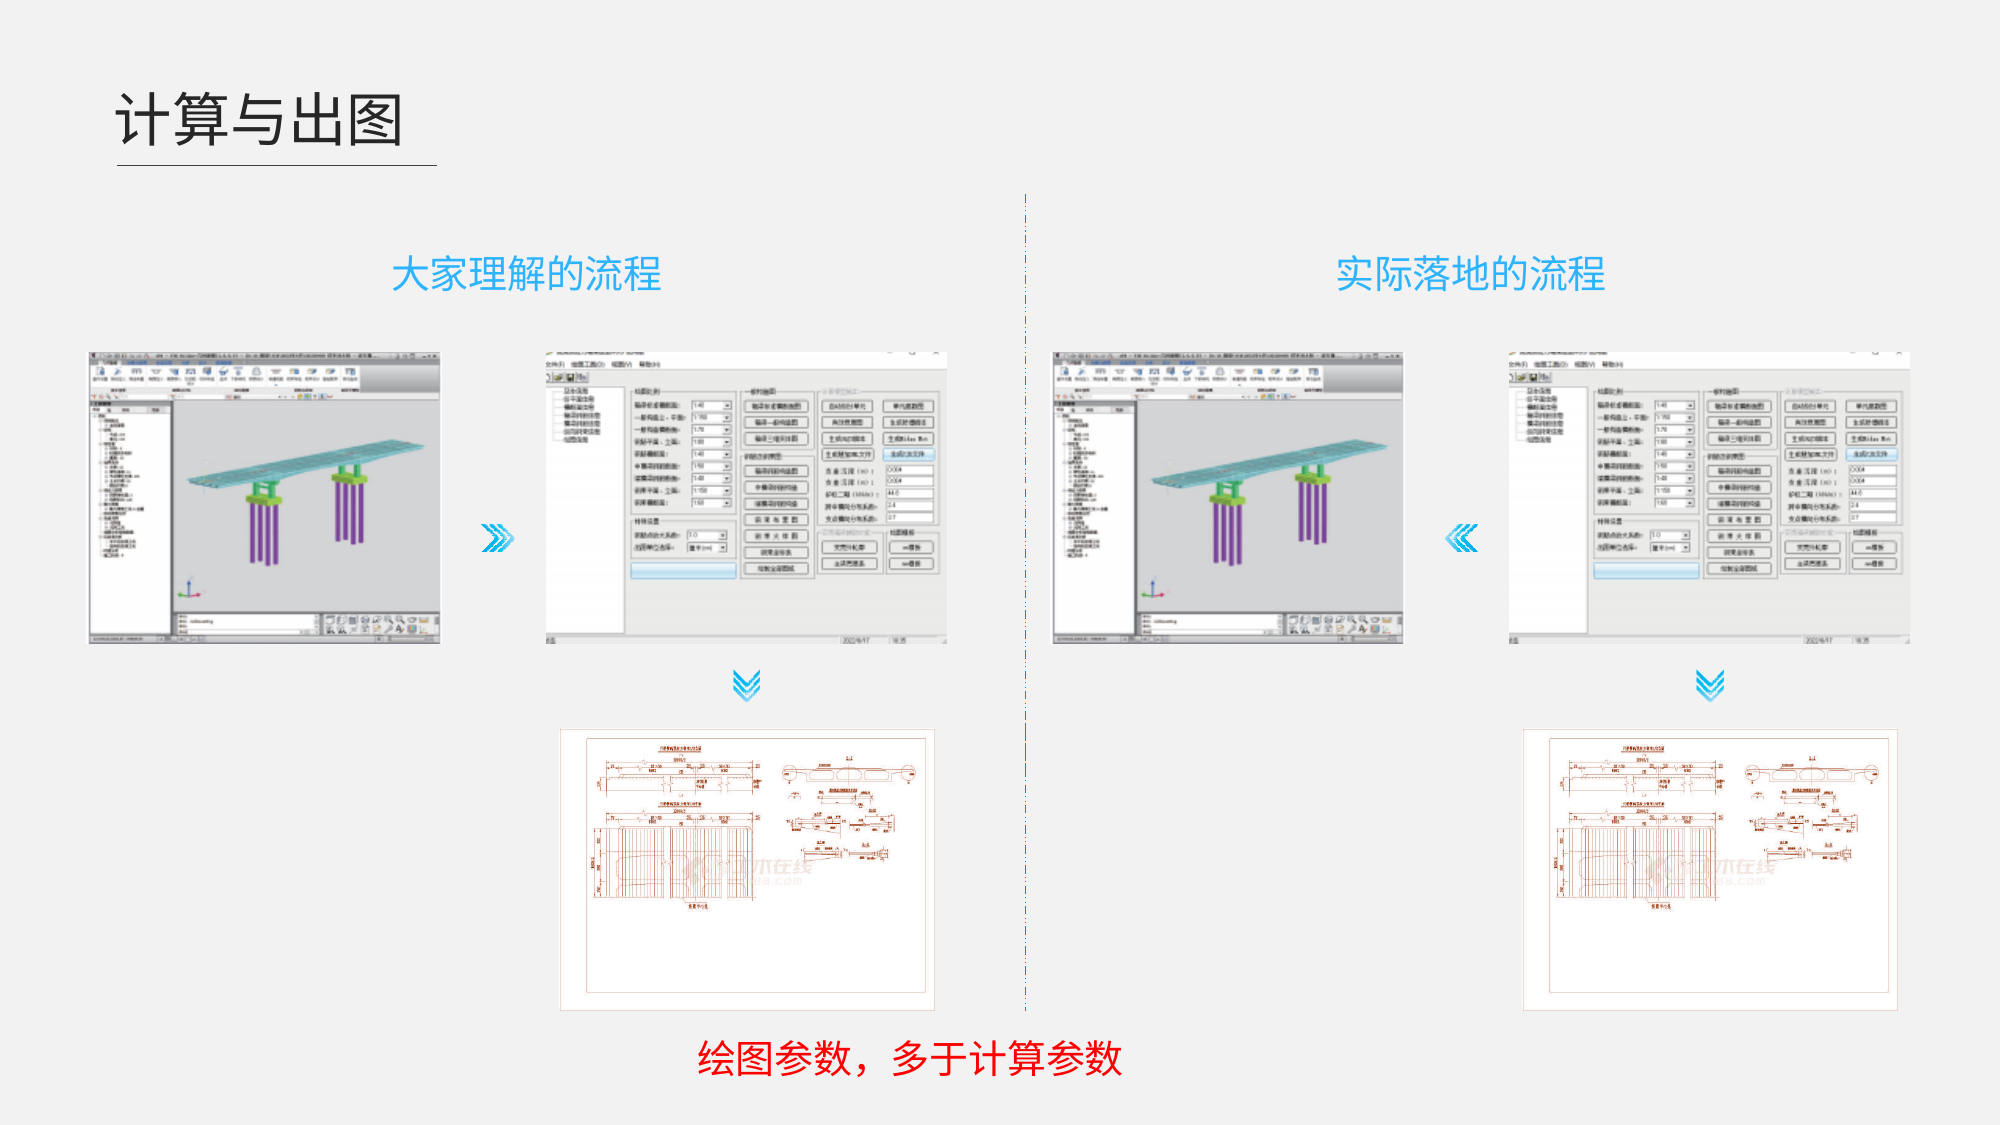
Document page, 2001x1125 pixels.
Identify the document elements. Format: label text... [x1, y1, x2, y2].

text_box 大家理解的流程 [130, 239, 923, 306]
picture [558, 728, 935, 1011]
picture [1693, 670, 1727, 702]
picture [481, 524, 515, 552]
picture [729, 670, 764, 702]
text_box 实际落地的流程 [1074, 239, 1867, 306]
picture [1444, 524, 1478, 552]
picture [1509, 352, 1910, 644]
text_box 绘图参数，多于计算参数 [514, 1025, 1306, 1092]
picture [546, 352, 947, 644]
picture [1522, 728, 1898, 1011]
picture [1050, 352, 1405, 644]
text_box 计算与出图 [99, 75, 421, 161]
picture [486, 524, 493, 530]
picture [86, 352, 442, 644]
